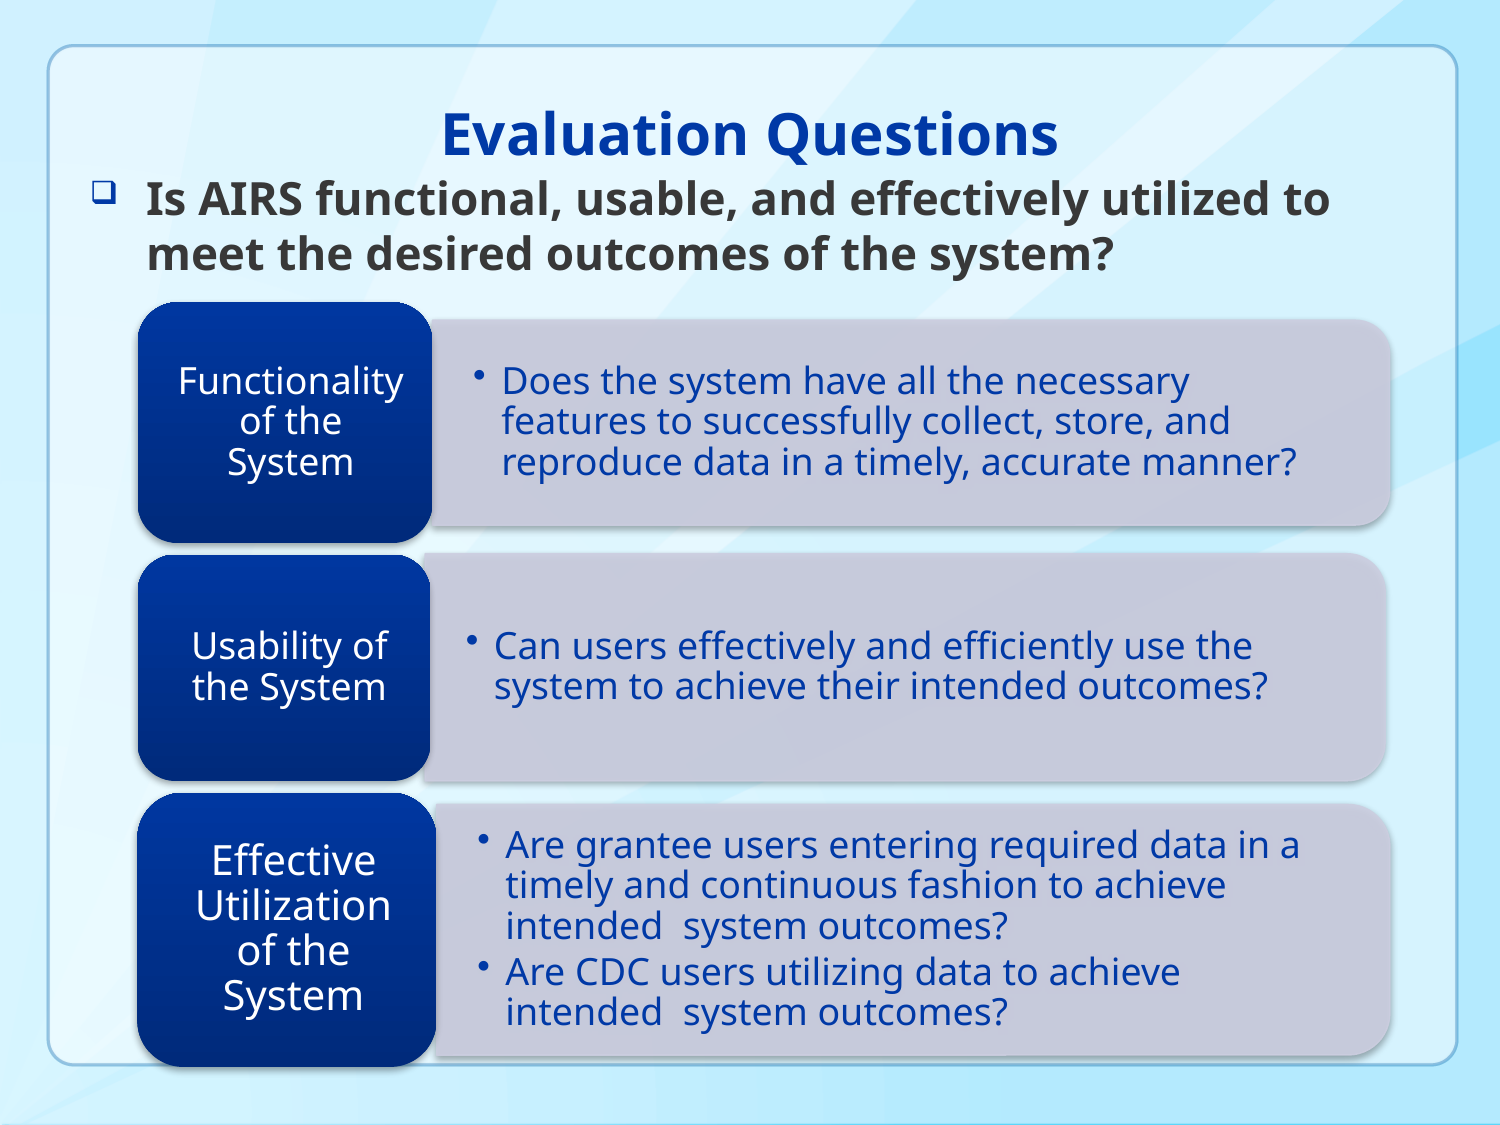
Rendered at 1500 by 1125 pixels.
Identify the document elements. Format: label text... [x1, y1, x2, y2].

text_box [137, 301, 1391, 1068]
title Evaluation Questions [75, 45, 1425, 162]
list Is AIRS functional, usable, and effectively utilized to meet the desired outcomes of the system? [75, 162, 1425, 975]
picture [0, 0, 1500, 1125]
